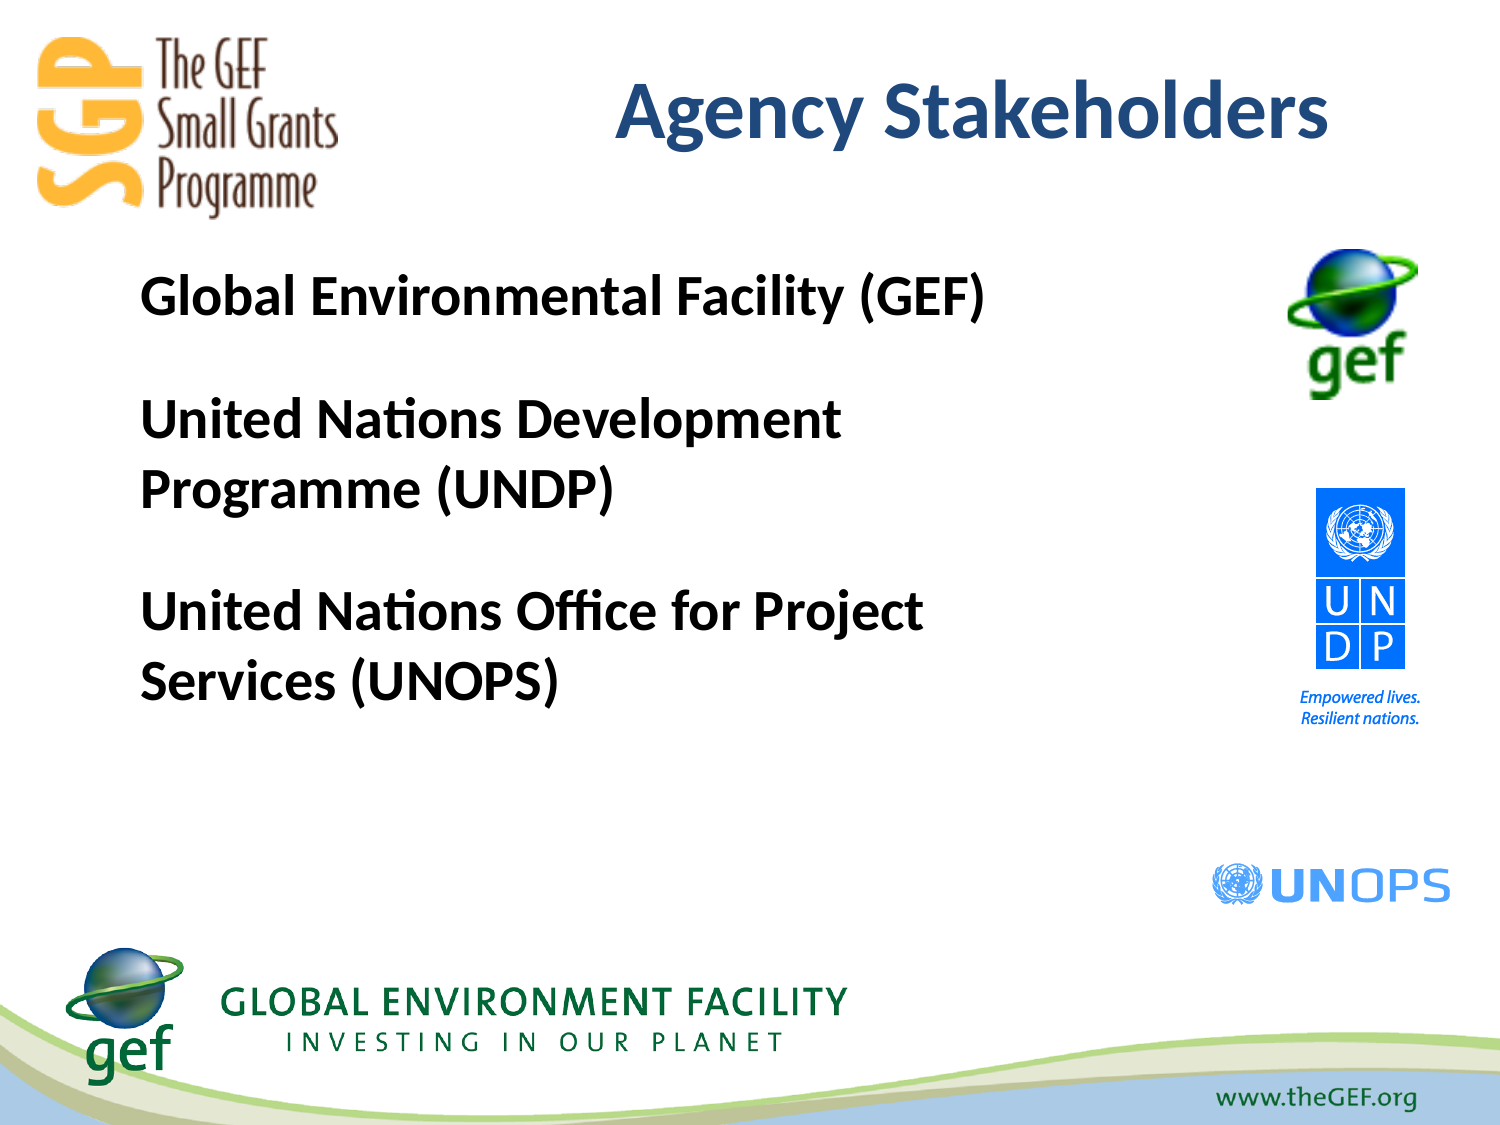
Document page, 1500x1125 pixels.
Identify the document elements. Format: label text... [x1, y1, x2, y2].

list Global Environmental Facility (GEF) United Nations Development Programme (UNDP) United Nations Office for Project Services (UNOPS) [124, 249, 1026, 1006]
title Agency Stakeholders [599, 44, 1500, 163]
picture [1212, 862, 1452, 905]
picture [0, 920, 1500, 1125]
picture [1299, 487, 1424, 729]
picture [1287, 249, 1419, 401]
picture [37, 37, 338, 221]
